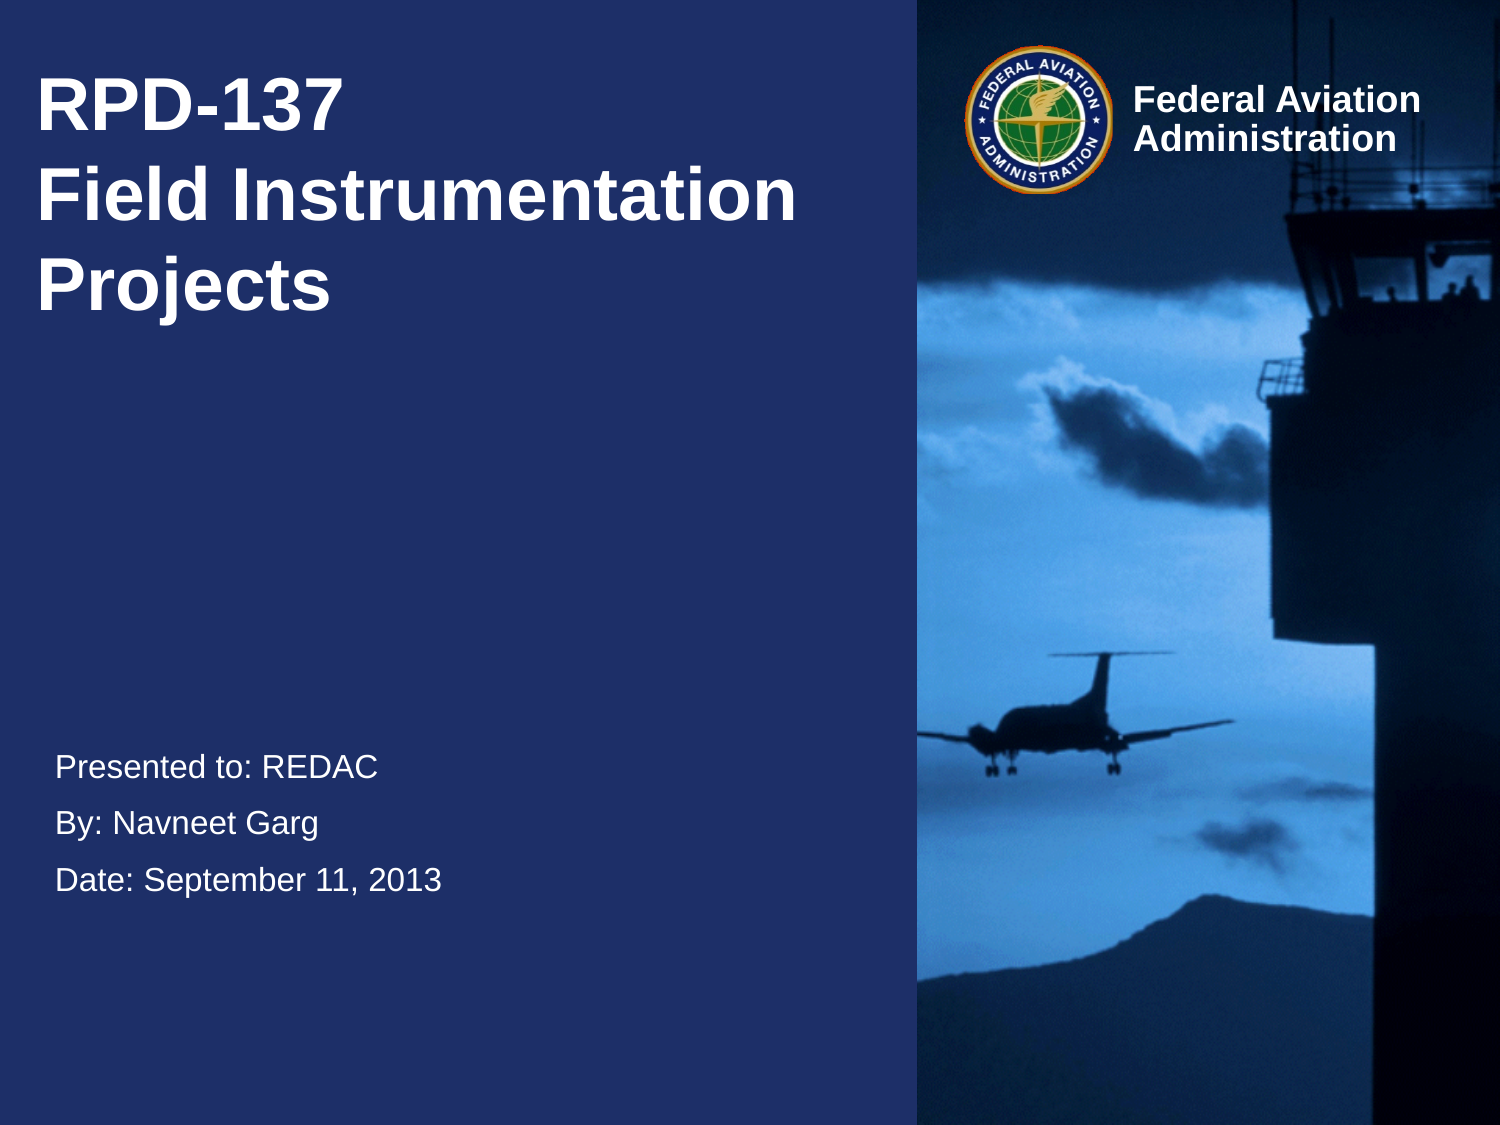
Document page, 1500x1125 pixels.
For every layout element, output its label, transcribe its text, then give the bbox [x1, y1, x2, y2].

picture [917, 0, 1500, 1125]
title RPD-137 Field Instrumentation Projects [21, 48, 922, 454]
